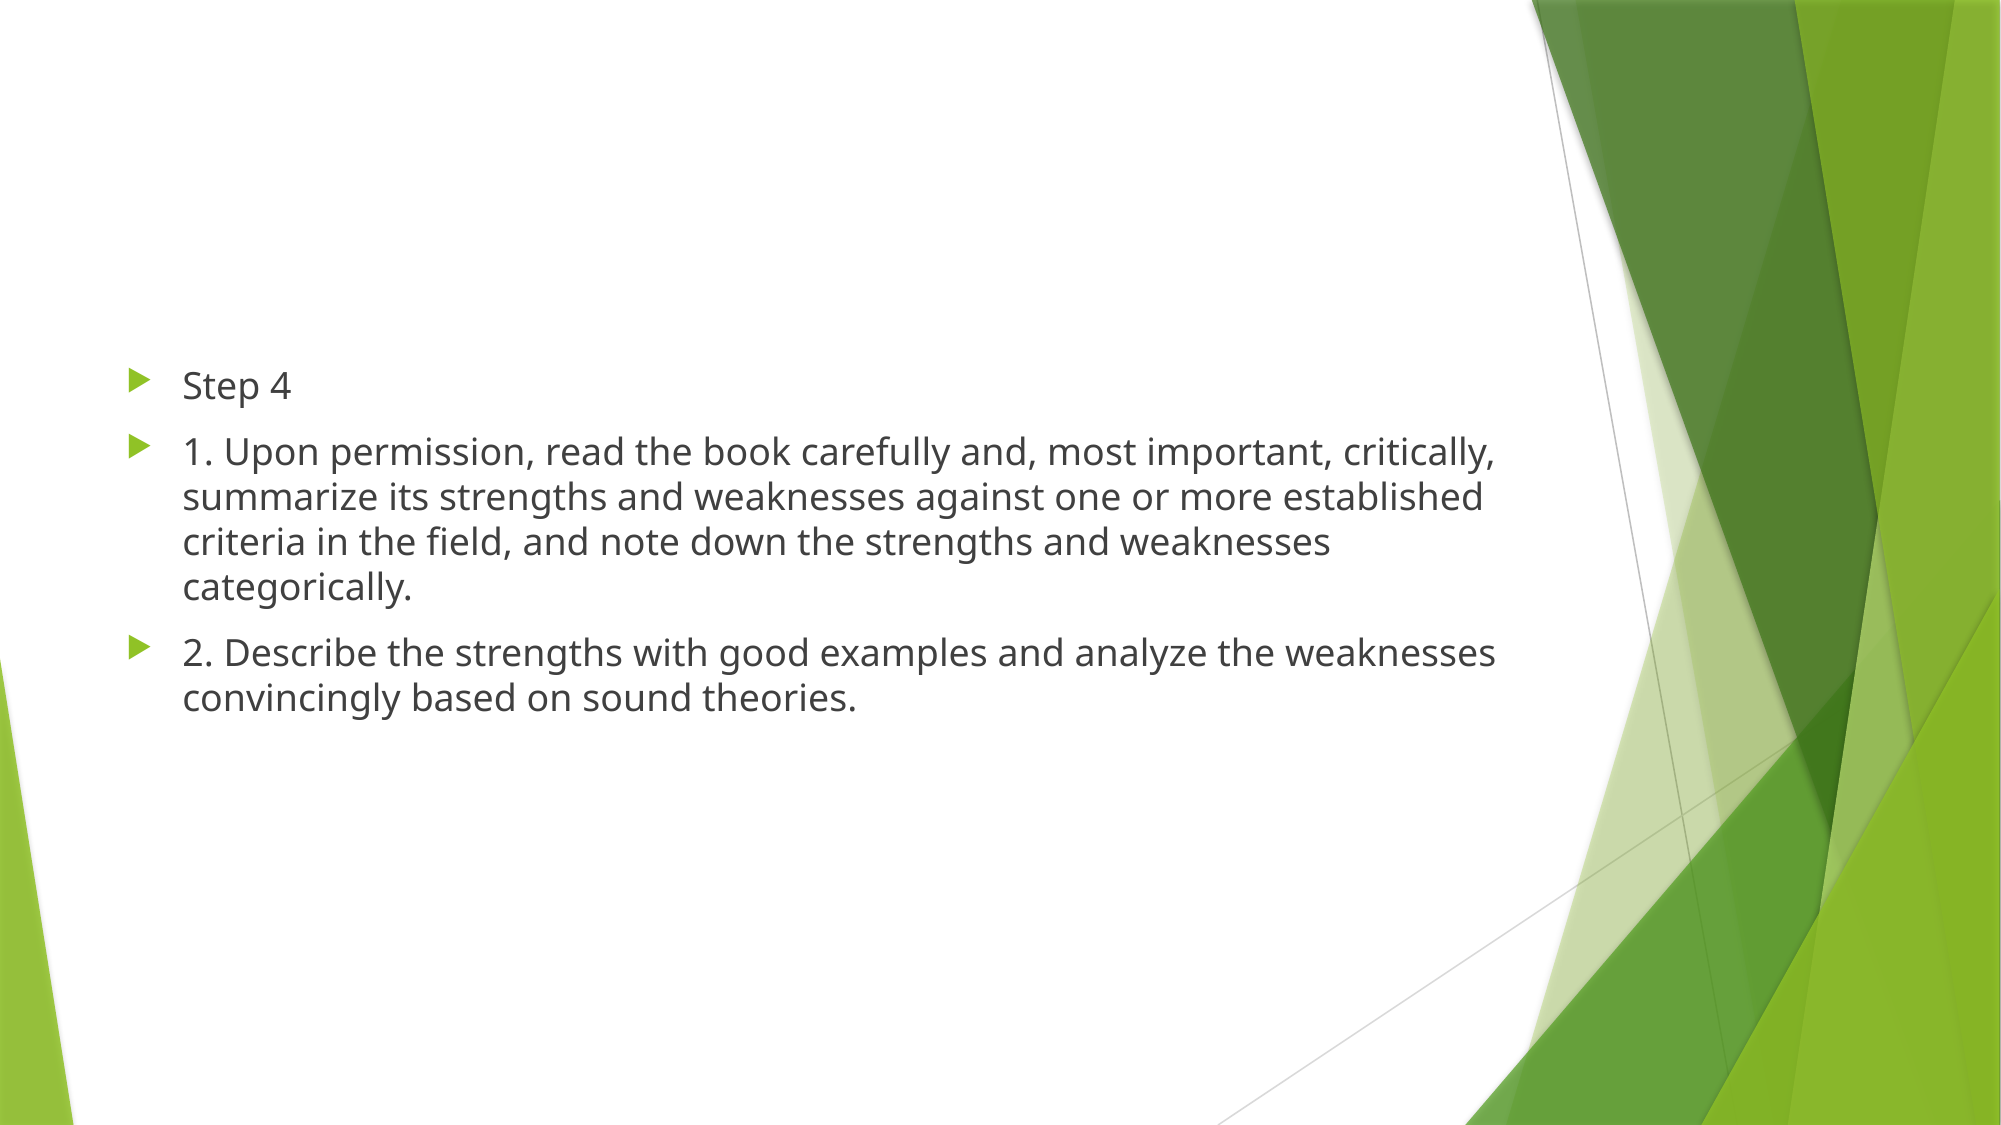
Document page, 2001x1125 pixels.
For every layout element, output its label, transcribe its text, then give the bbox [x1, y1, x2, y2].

list Step 4 1. Upon permission, read the book carefully and, most important, critically, summarize its strengths and weaknesses against one or more established criteria in the field, and note down the strengths and weaknesses categorically. 2. Describe the strengths with good examples and analyze the weaknesses convincingly based on sound theories. [111, 354, 1522, 992]
